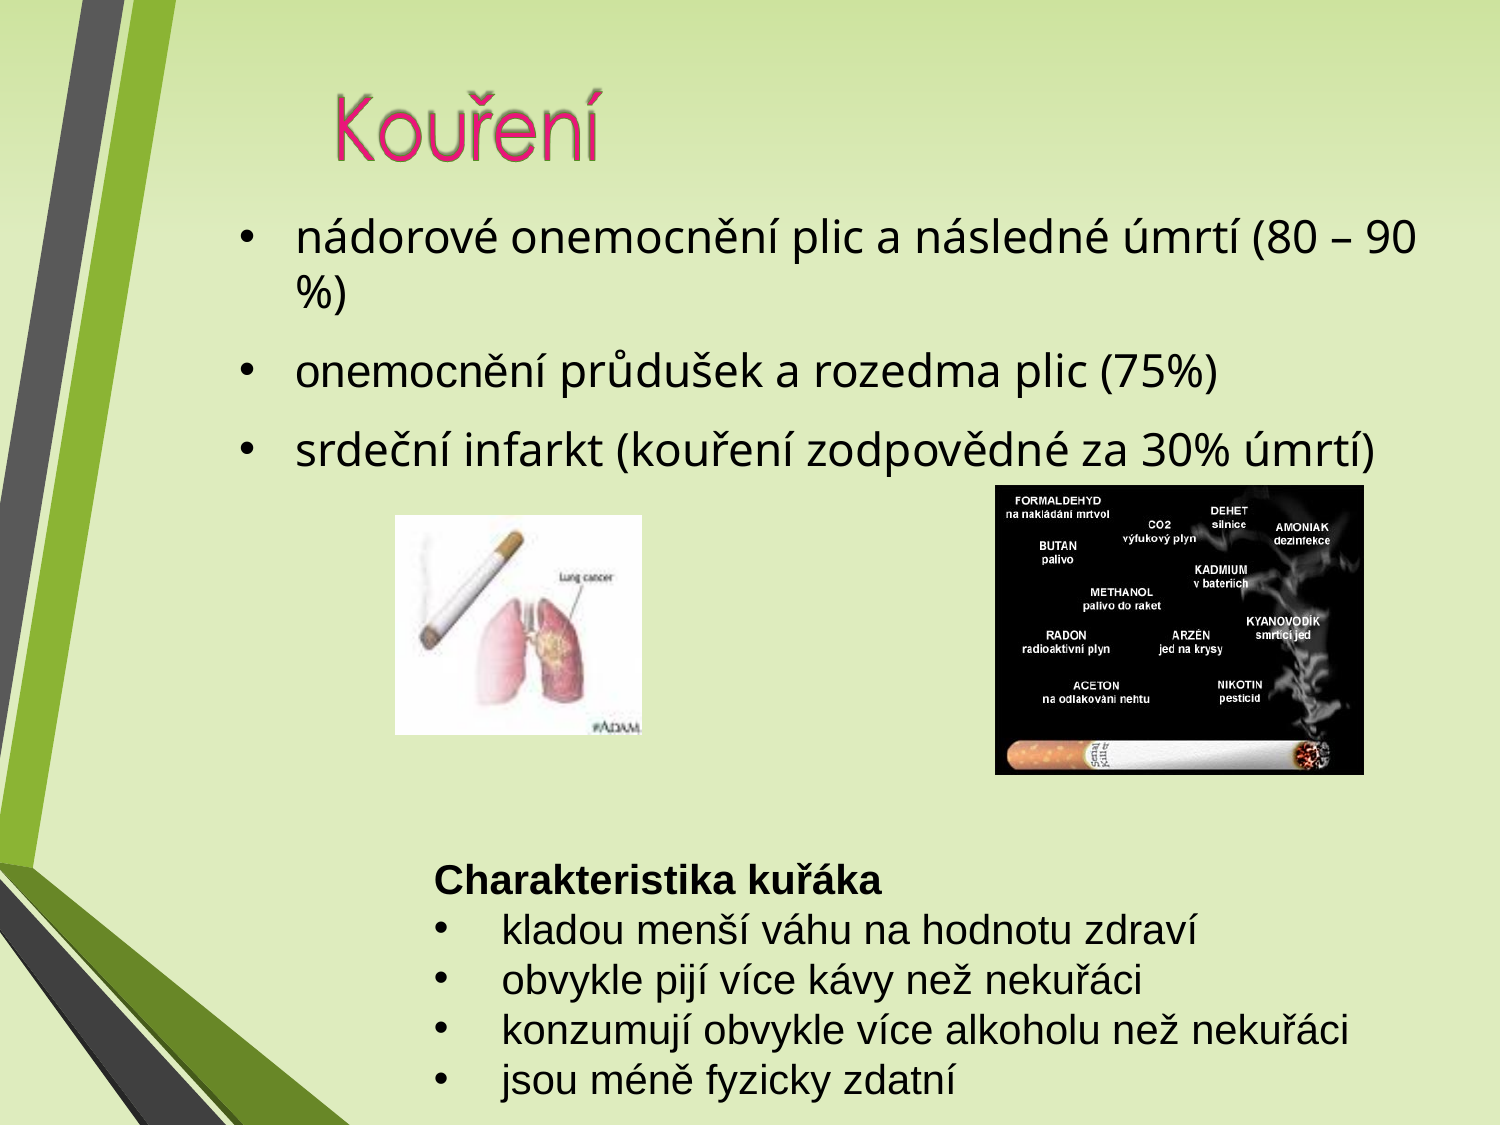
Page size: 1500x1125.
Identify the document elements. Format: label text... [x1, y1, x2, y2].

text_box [252, 31, 1390, 223]
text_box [995, 485, 1364, 775]
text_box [395, 514, 643, 736]
list nádorové onemocnění plic a následné úmrtí (80 – 90 %) onemocnění průdušek a rozedma plic (75%) srdeční infarkt (kouření zodpovědné za 30% úmrtí) [224, 15, 1475, 668]
text_box Charakteristika kuřáka kladou menší váhu na hodnotu zdraví obvykle pijí více kávy než nekuřáci konzumují obvykle více alkoholu než nekuřáci jsou méně fyzicky zdatní [419, 844, 1434, 1111]
